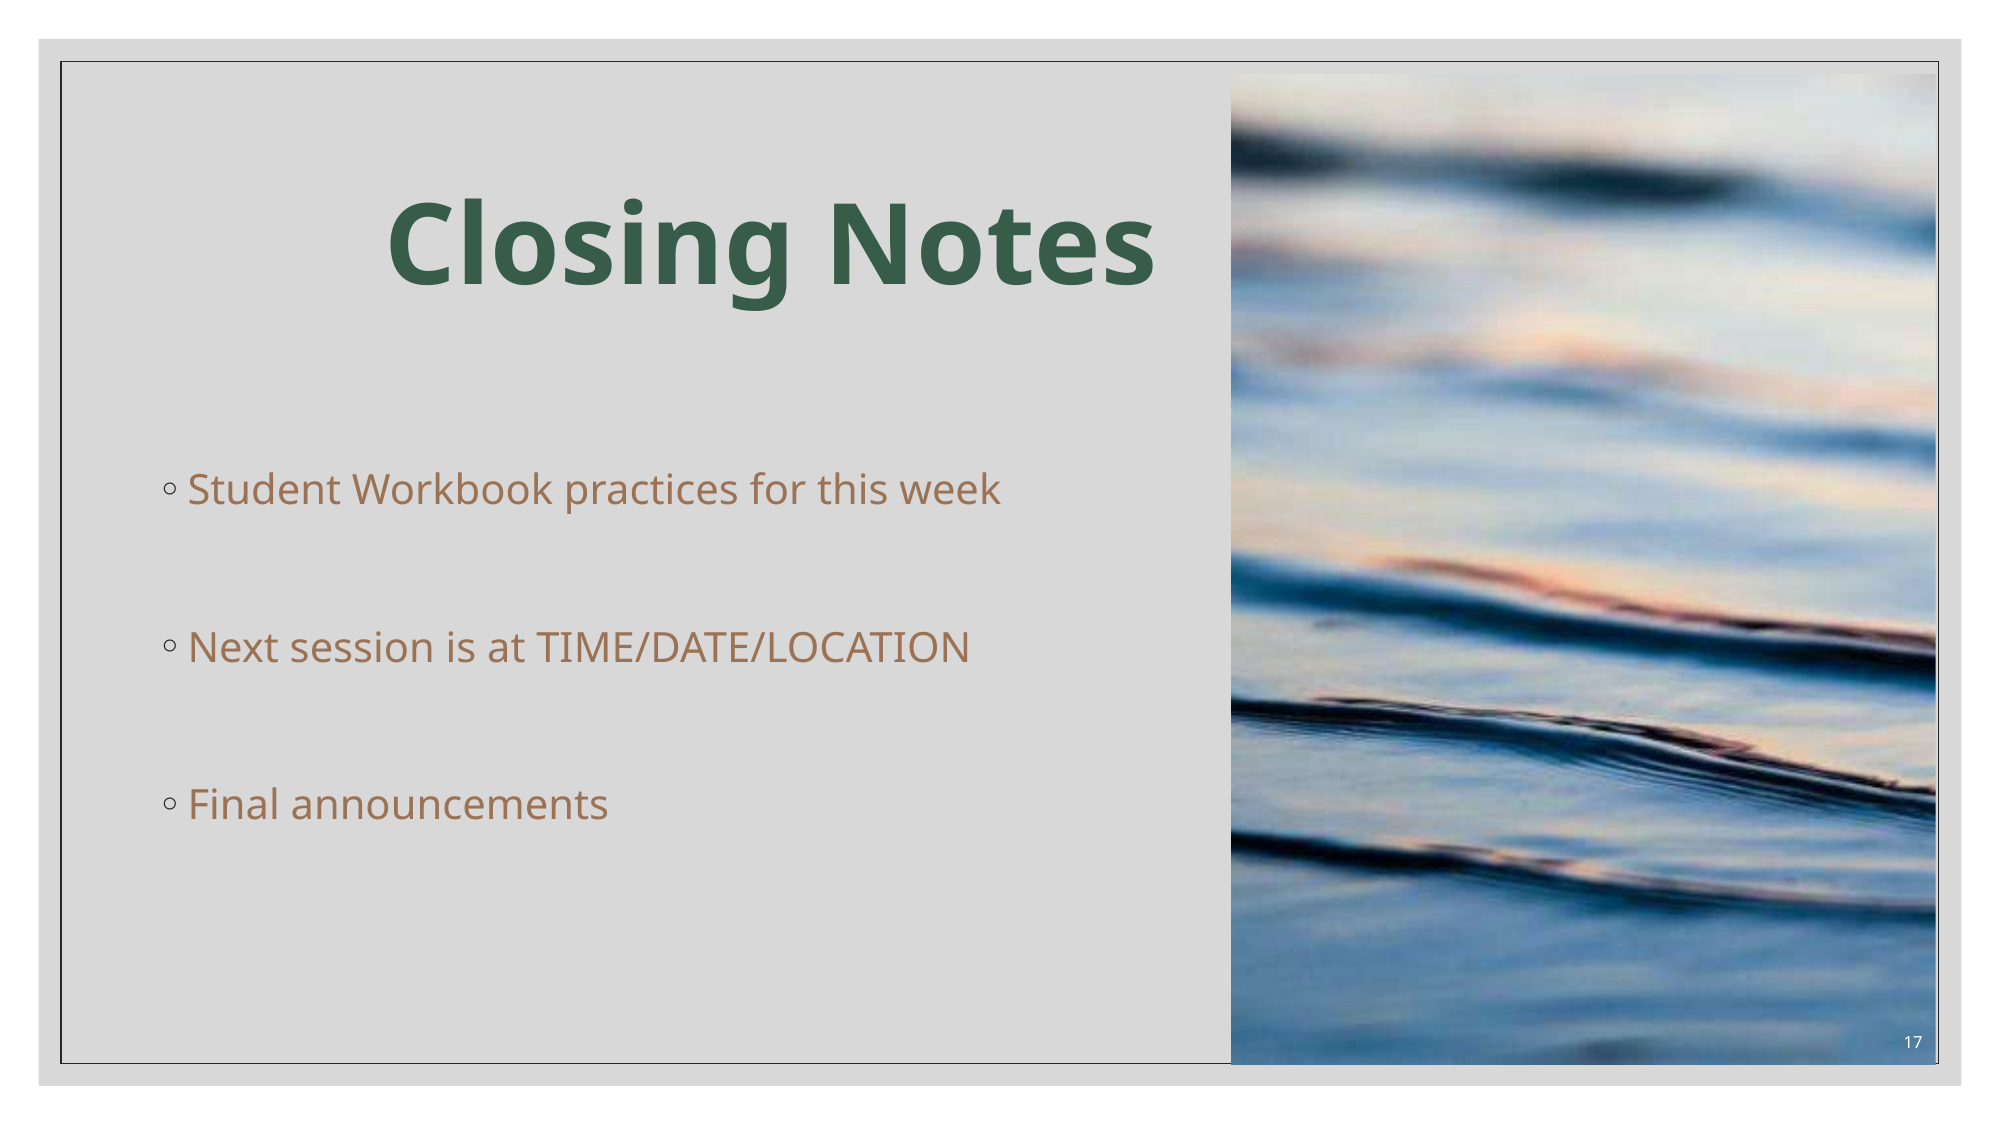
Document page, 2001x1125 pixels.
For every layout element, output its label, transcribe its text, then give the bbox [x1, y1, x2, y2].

list Student Workbook practices for this week Next session is at TIME/DATE/LOCATION Final announcements [142, 391, 1173, 990]
title Closing Notes [142, 105, 1173, 391]
picture [1230, 74, 1936, 1065]
